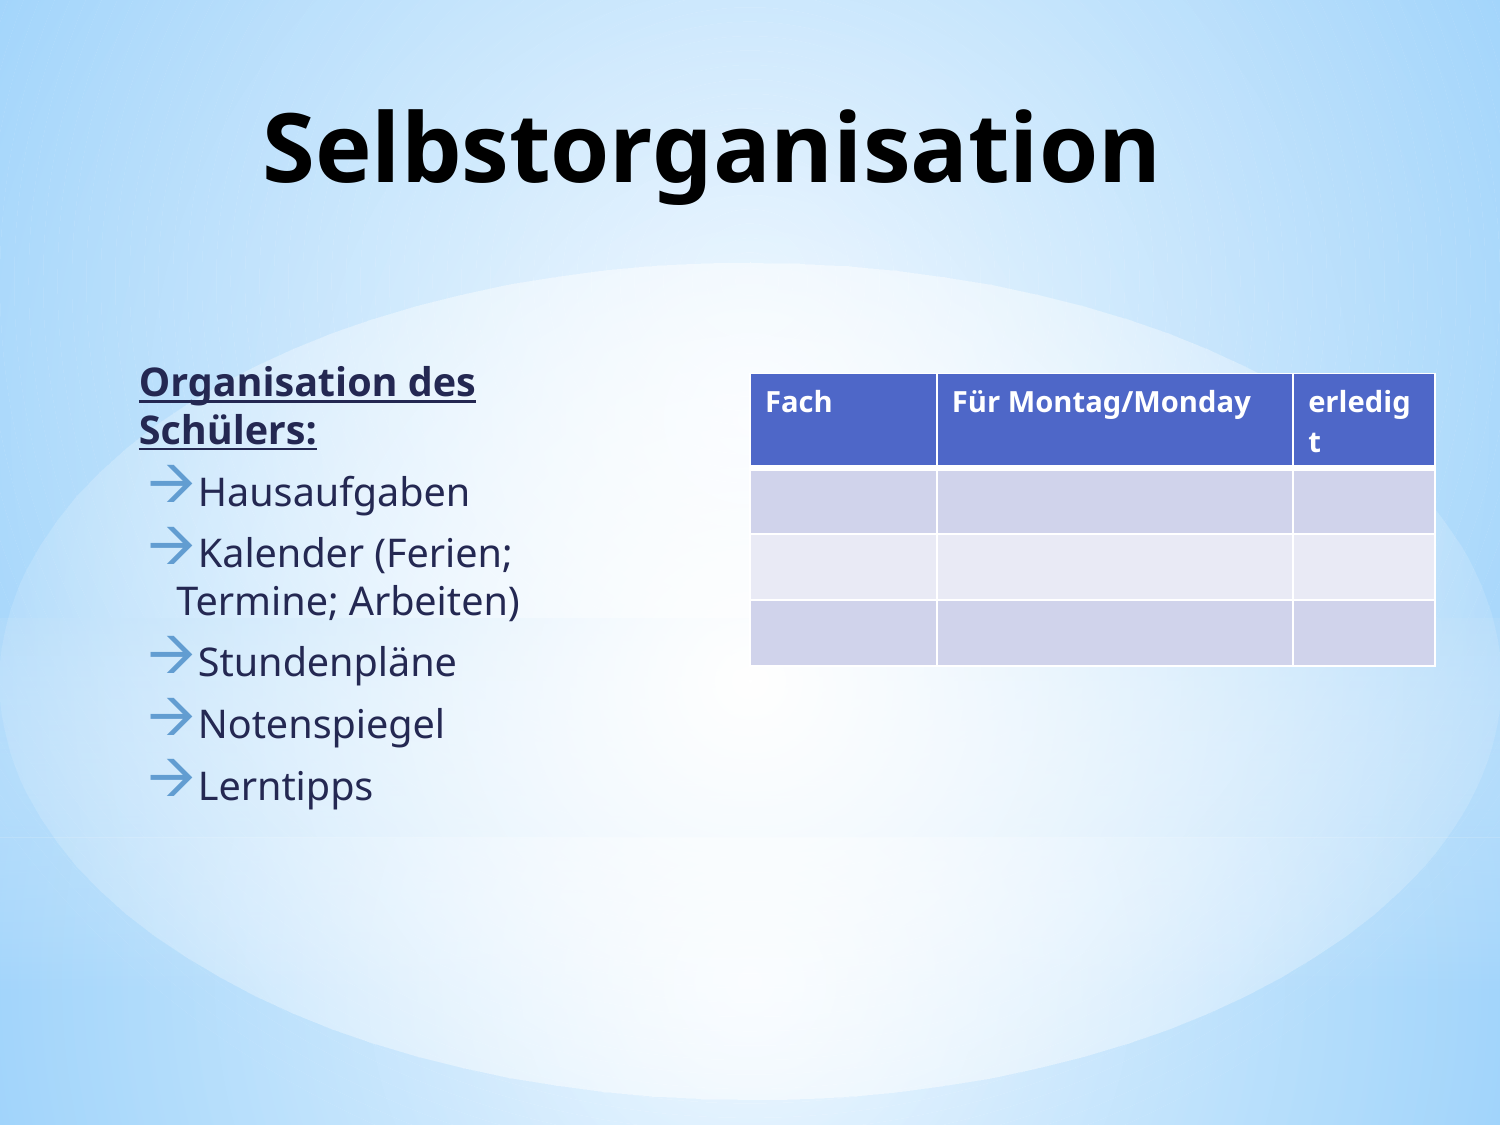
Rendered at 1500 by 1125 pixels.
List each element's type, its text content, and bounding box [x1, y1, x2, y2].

list Organisation des Schülers: Hausaufgaben Kalender (Ferien; Termine; Arbeiten) Stundenpläne Notenspiegel Lerntipps [123, 349, 673, 800]
table_cell [938, 601, 1292, 665]
table_cell [1294, 535, 1434, 599]
table_header Für Montag/Monday [938, 374, 1292, 465]
table_cell [751, 535, 936, 599]
table_cell [1294, 601, 1434, 665]
table_cell [751, 471, 936, 533]
title Selbstorganisation [177, 79, 1247, 268]
table_header Fach [751, 374, 936, 465]
table_cell [938, 471, 1292, 533]
table_cell [1294, 471, 1434, 533]
table_cell [938, 535, 1292, 599]
list Notizen und Aufgaben [773, 361, 1437, 1088]
table_header erledigt [1294, 374, 1434, 465]
table_cell [751, 601, 936, 665]
